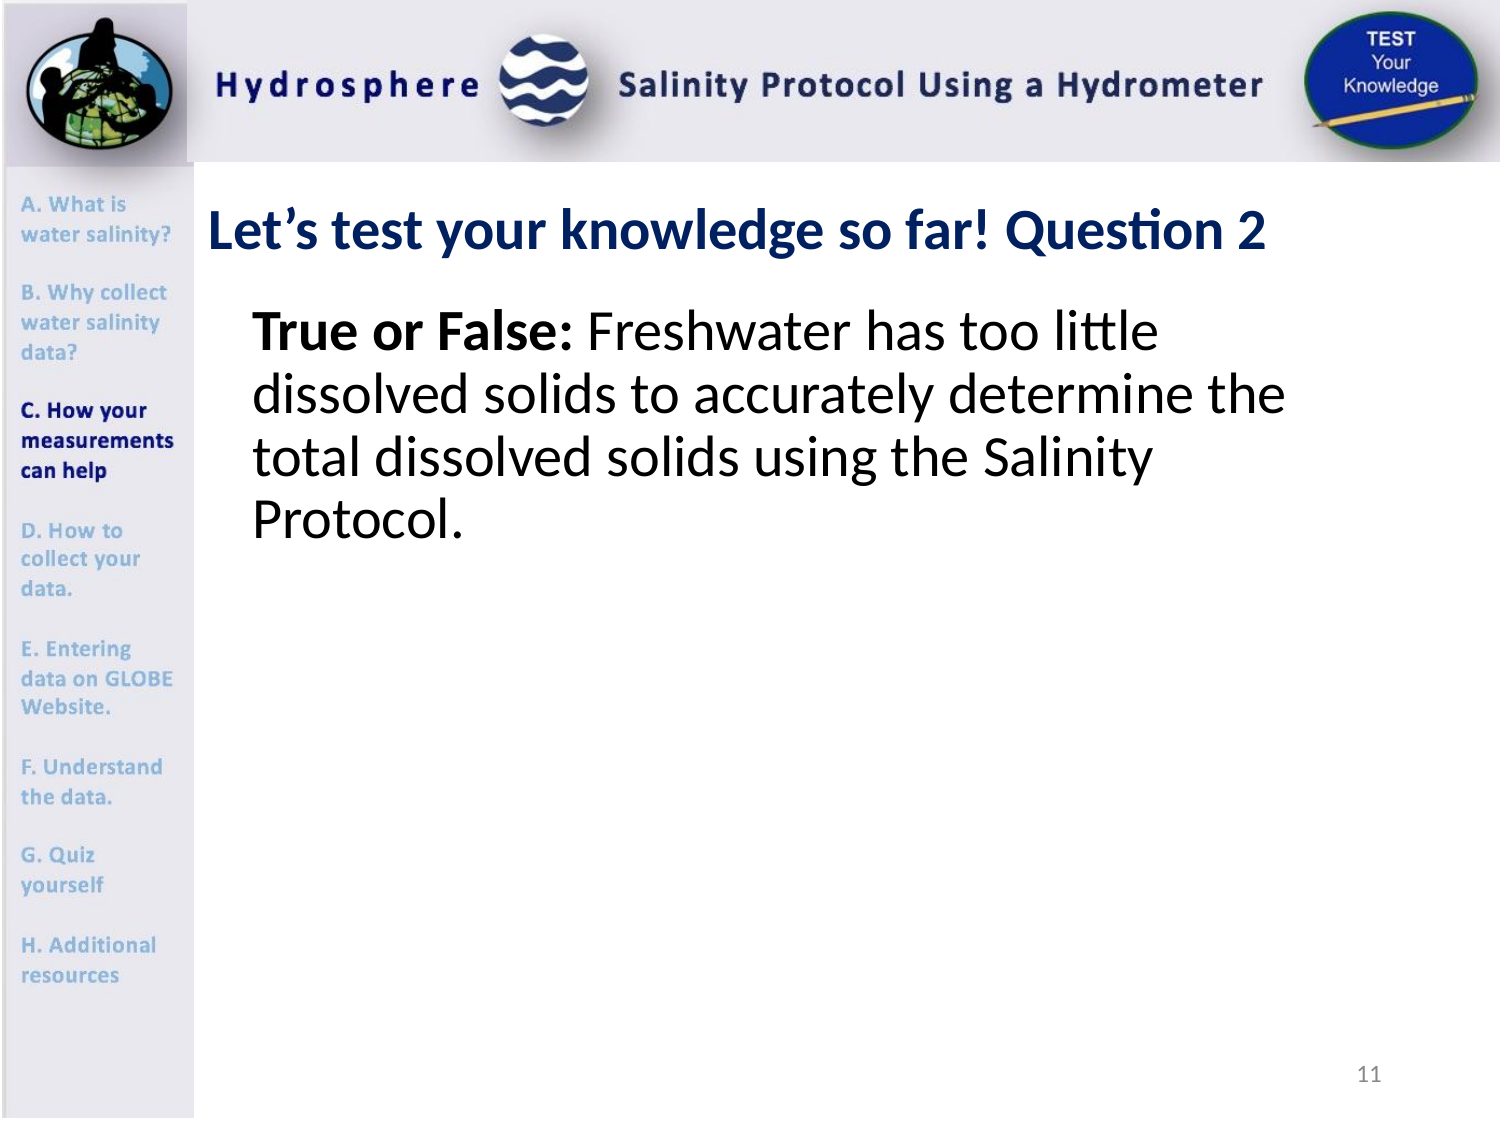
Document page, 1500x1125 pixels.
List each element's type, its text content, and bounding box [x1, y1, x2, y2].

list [187, 0, 1500, 162]
picture [2, 0, 194, 1119]
list True or False: Freshwater has too little dissolved solids to accurately determine the total dissolved solids using the Salinity Protocol. [237, 292, 1321, 1007]
slide_number 10 [1059, 1042, 1397, 1103]
title Let’s test your knowledge so far! Question 2 [199, 171, 1488, 293]
